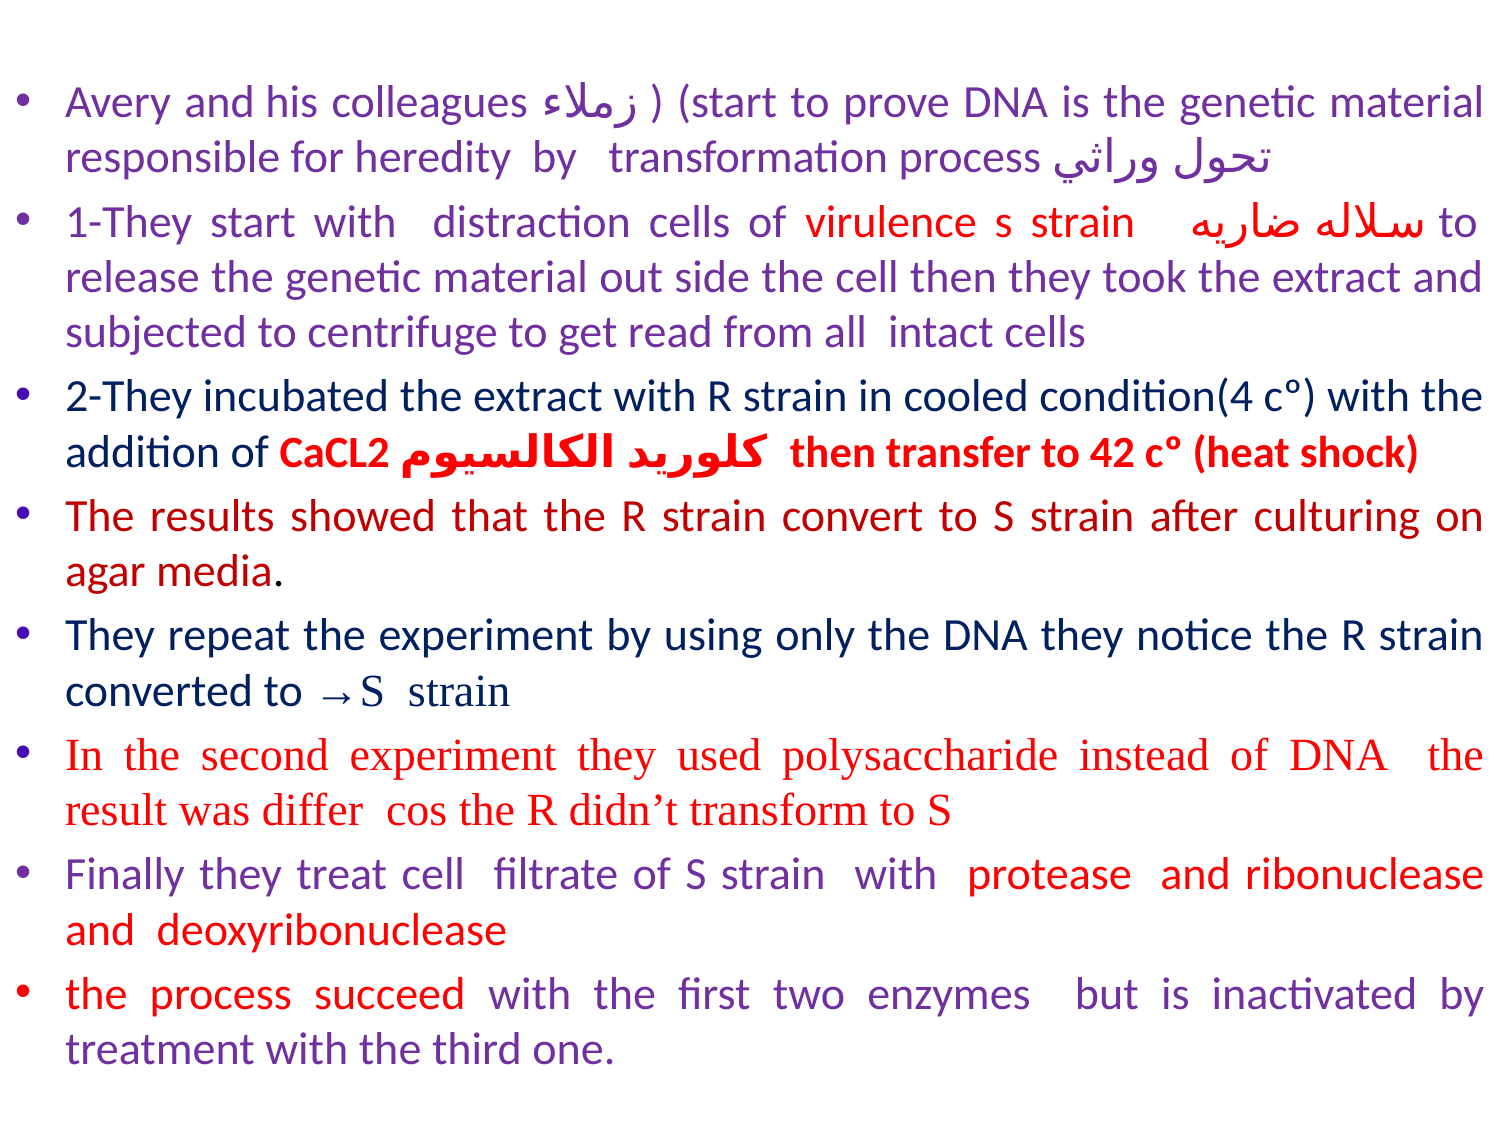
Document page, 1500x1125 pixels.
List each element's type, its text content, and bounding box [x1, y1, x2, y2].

list Avery and his colleagues زملاء ) (start to prove DNA is the genetic material responsible for heredity by transformation process تحول وراثي 1-They start with distraction cells of virulence s strain سلاله ضاريه to release the genetic material out side the cell then they took the extract and subjected to centrifuge to get read from all intact cells 2-They incubated the extract with R strain in cooled condition(4 cº) with the addition of CaCL2 كلوريد الكالسيوم then transfer to 42 cº (heat shock) The results showed that the R strain convert to S strain after culturing on agar media. They repeat the experiment by using only the DNA they notice the R strain converted to →S strain In the second experiment they used polysaccharide instead of DNA the result was differ cos the R didn’t transform to S Finally they treat cell filtrate of S strain with protease and ribonuclease and deoxyribonuclease the process succeed with the first two enzymes but is inactivated by treatment with the third one. [0, 0, 1500, 1125]
